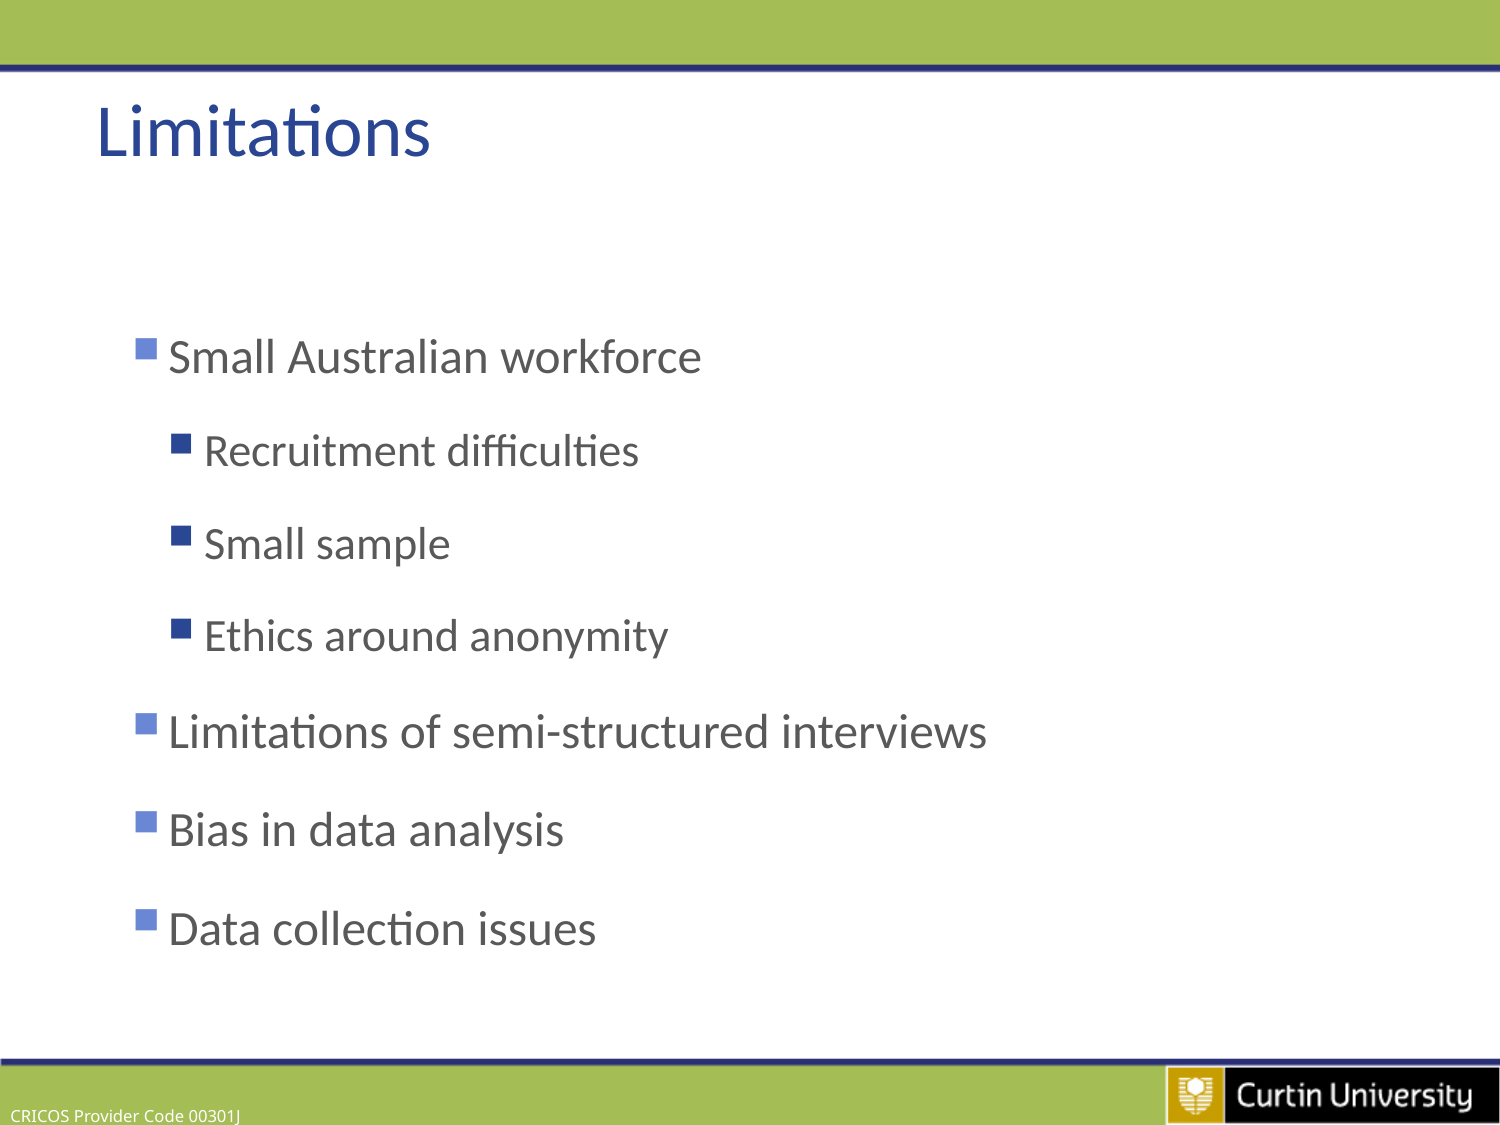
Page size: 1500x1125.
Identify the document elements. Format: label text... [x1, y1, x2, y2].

list Small Australian workforce Recruitment difficulties Small sample Ethics around anonymity Limitations of semi-structured interviews Bias in data analysis Data collection issues [81, 287, 1322, 968]
picture [0, 0, 1500, 1125]
title Limitations [81, 15, 1322, 179]
